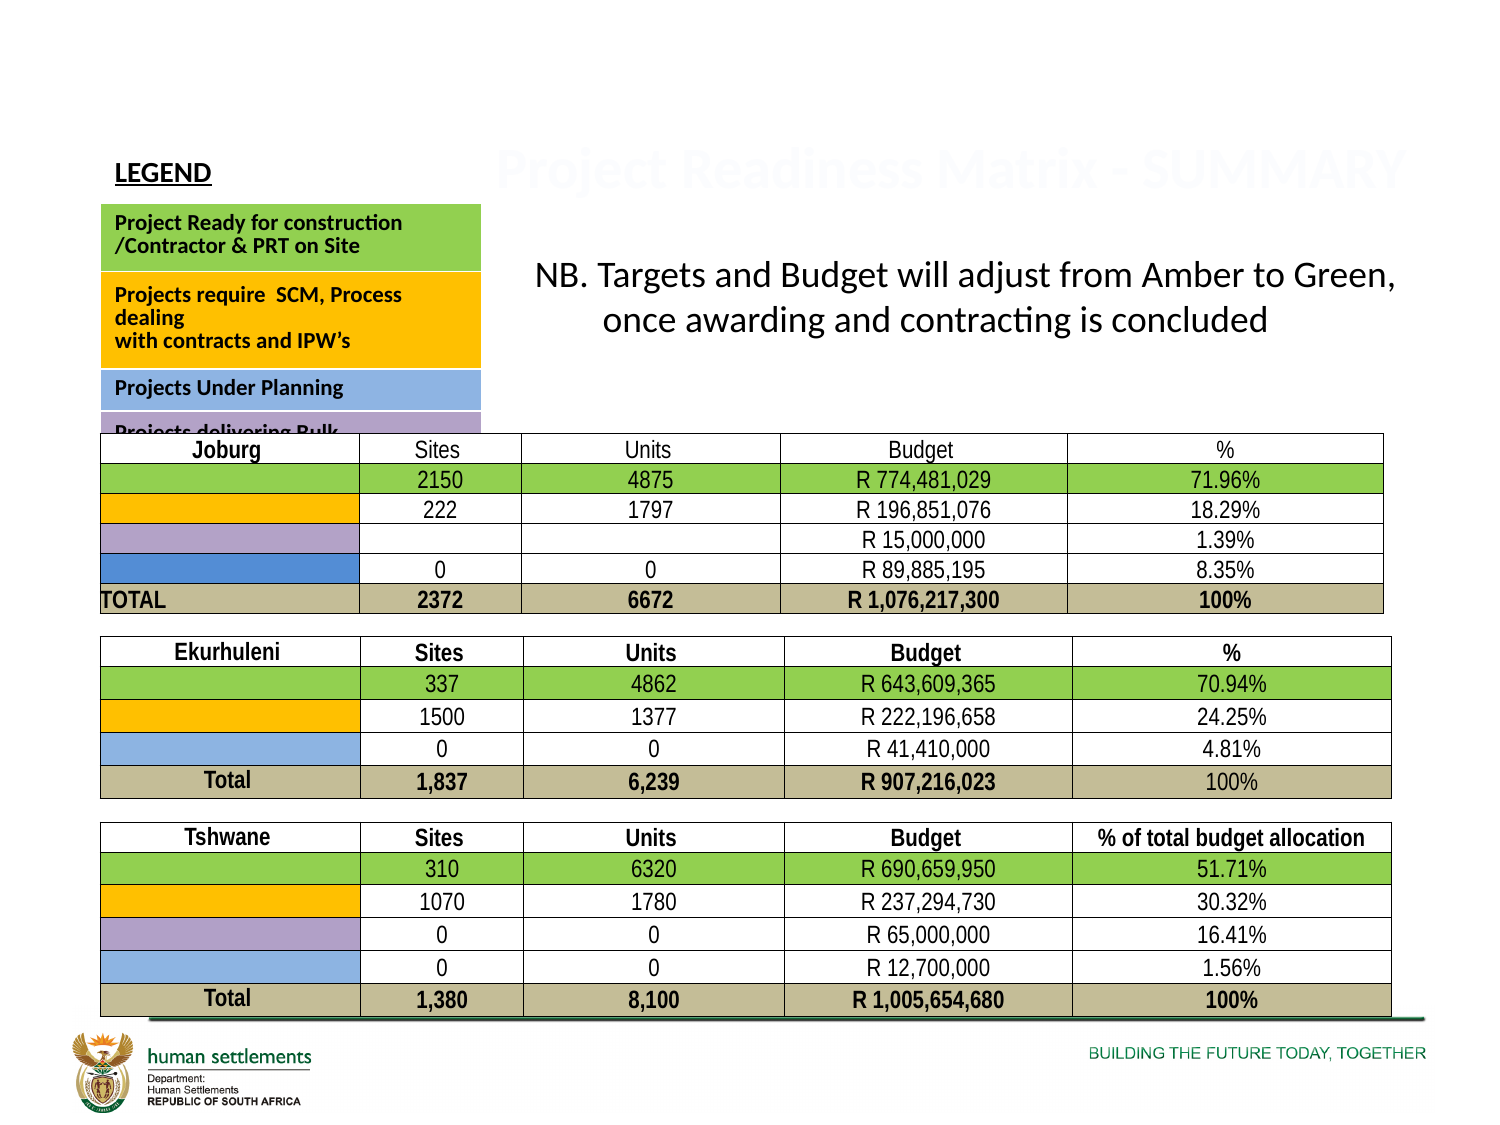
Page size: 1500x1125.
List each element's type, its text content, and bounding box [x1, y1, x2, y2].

table_cell 16.41% [1073, 918, 1391, 950]
table_cell R 41,410,000 [785, 733, 1072, 765]
table_cell 0 [524, 918, 784, 950]
table_cell [101, 951, 360, 983]
table_header Budget [781, 434, 1067, 463]
table_cell Total [101, 984, 360, 1016]
table_cell R 643,609,365 [785, 667, 1072, 699]
table_cell Projects require SCM, Process dealing with contracts and IPW’s [101, 272, 481, 368]
table_header % [1068, 434, 1383, 463]
table_cell Projects Under Planning [101, 370, 481, 410]
table_cell 100% [1073, 766, 1391, 798]
table_cell R 196,851,076 [781, 494, 1067, 523]
table_cell 0 [360, 554, 521, 583]
table_header Sites [361, 823, 523, 852]
table_cell 51.71% [1073, 853, 1391, 884]
table_cell 4875 [522, 464, 780, 493]
table_cell [101, 918, 360, 950]
table_cell 8.35% [1068, 554, 1383, 583]
table_cell 0 [524, 951, 784, 983]
table_cell 1377 [524, 700, 784, 732]
table_cell [101, 733, 360, 765]
table_cell [101, 885, 360, 917]
table_cell [101, 667, 360, 699]
table_cell 70.94% [1073, 667, 1391, 699]
table_cell TOTAL [101, 584, 359, 613]
table_cell 1797 [522, 494, 780, 523]
table_cell R 12,700,000 [785, 951, 1072, 983]
table_cell 0 [361, 951, 523, 983]
table_cell R 1,076,217,300 [781, 584, 1067, 613]
table_cell 100% [1068, 584, 1383, 613]
table_header Budget [785, 823, 1072, 852]
table_cell Projects delivering Bulk Infrastructure [101, 412, 481, 433]
table_cell [101, 524, 359, 553]
table_cell 24.25% [1073, 700, 1391, 732]
picture [72, 1005, 1435, 1113]
table_cell R 907,216,023 [785, 766, 1072, 798]
table_cell [522, 524, 780, 553]
table_cell 4.81% [1073, 733, 1391, 765]
table_cell 2150 [360, 464, 521, 493]
table_cell [101, 554, 359, 583]
table_header Tshwane [101, 823, 360, 852]
table_cell [101, 464, 359, 493]
table_cell Project Ready for construction /Contractor & PRT on Site [101, 209, 481, 271]
table_cell 1500 [361, 700, 523, 732]
table_cell 0 [361, 918, 523, 950]
table_header Sites [360, 434, 521, 463]
table_cell R 1,005,654,680 [785, 984, 1072, 1016]
table_header Units [524, 637, 784, 666]
table_cell 6672 [522, 584, 780, 613]
table_header Joburg [101, 434, 359, 463]
table_cell 30.32% [1073, 885, 1391, 917]
table_cell 1,837 [361, 766, 523, 798]
table_cell 1070 [361, 885, 523, 917]
table_cell 1.56% [1073, 951, 1391, 983]
table_header Budget [785, 637, 1072, 666]
table_cell 8,100 [524, 984, 784, 1016]
table_cell 310 [361, 853, 523, 884]
table_cell 4862 [524, 667, 784, 699]
table_cell [360, 524, 521, 553]
table_cell 100% [1073, 984, 1391, 1016]
text_box NB. Targets and Budget will adjust from Amber to Green, once awarding and contracting is concluded [519, 242, 1413, 348]
table_header Ekurhuleni [101, 637, 360, 666]
table_cell R 690,659,950 [785, 853, 1072, 884]
table_cell [101, 853, 360, 884]
table_cell [101, 700, 360, 732]
table_header Sites [361, 637, 523, 666]
table_cell 1,380 [361, 984, 523, 1016]
table_cell 18.29% [1068, 494, 1383, 523]
table_cell R 65,000,000 [785, 918, 1072, 950]
table_cell 337 [361, 667, 523, 699]
table_cell 6320 [524, 853, 784, 884]
table_cell 0 [524, 733, 784, 765]
table_cell R 89,885,195 [781, 554, 1067, 583]
table_cell R 774,481,029 [781, 464, 1067, 493]
table_header Units [522, 434, 780, 463]
table_cell 0 [361, 733, 523, 765]
table_cell 0 [522, 554, 780, 583]
table_header % of total budget allocation [1073, 823, 1391, 852]
table_cell [101, 494, 359, 523]
table_cell R 222,196,658 [785, 700, 1072, 732]
table_header Units [524, 823, 784, 852]
table_header % [1073, 637, 1391, 666]
table_cell R 237,294,730 [785, 885, 1072, 917]
table_cell R 15,000,000 [781, 524, 1067, 553]
table_cell 1780 [524, 885, 784, 917]
table_cell 2372 [360, 584, 521, 613]
table_cell 71.96% [1068, 464, 1383, 493]
table_cell Total [101, 766, 360, 798]
table_cell 222 [360, 494, 521, 523]
table_cell 1.39% [1068, 524, 1383, 553]
table_cell 6,239 [524, 766, 784, 798]
text_box Project Readiness Matrix - SUMMARY [99, 114, 1500, 209]
